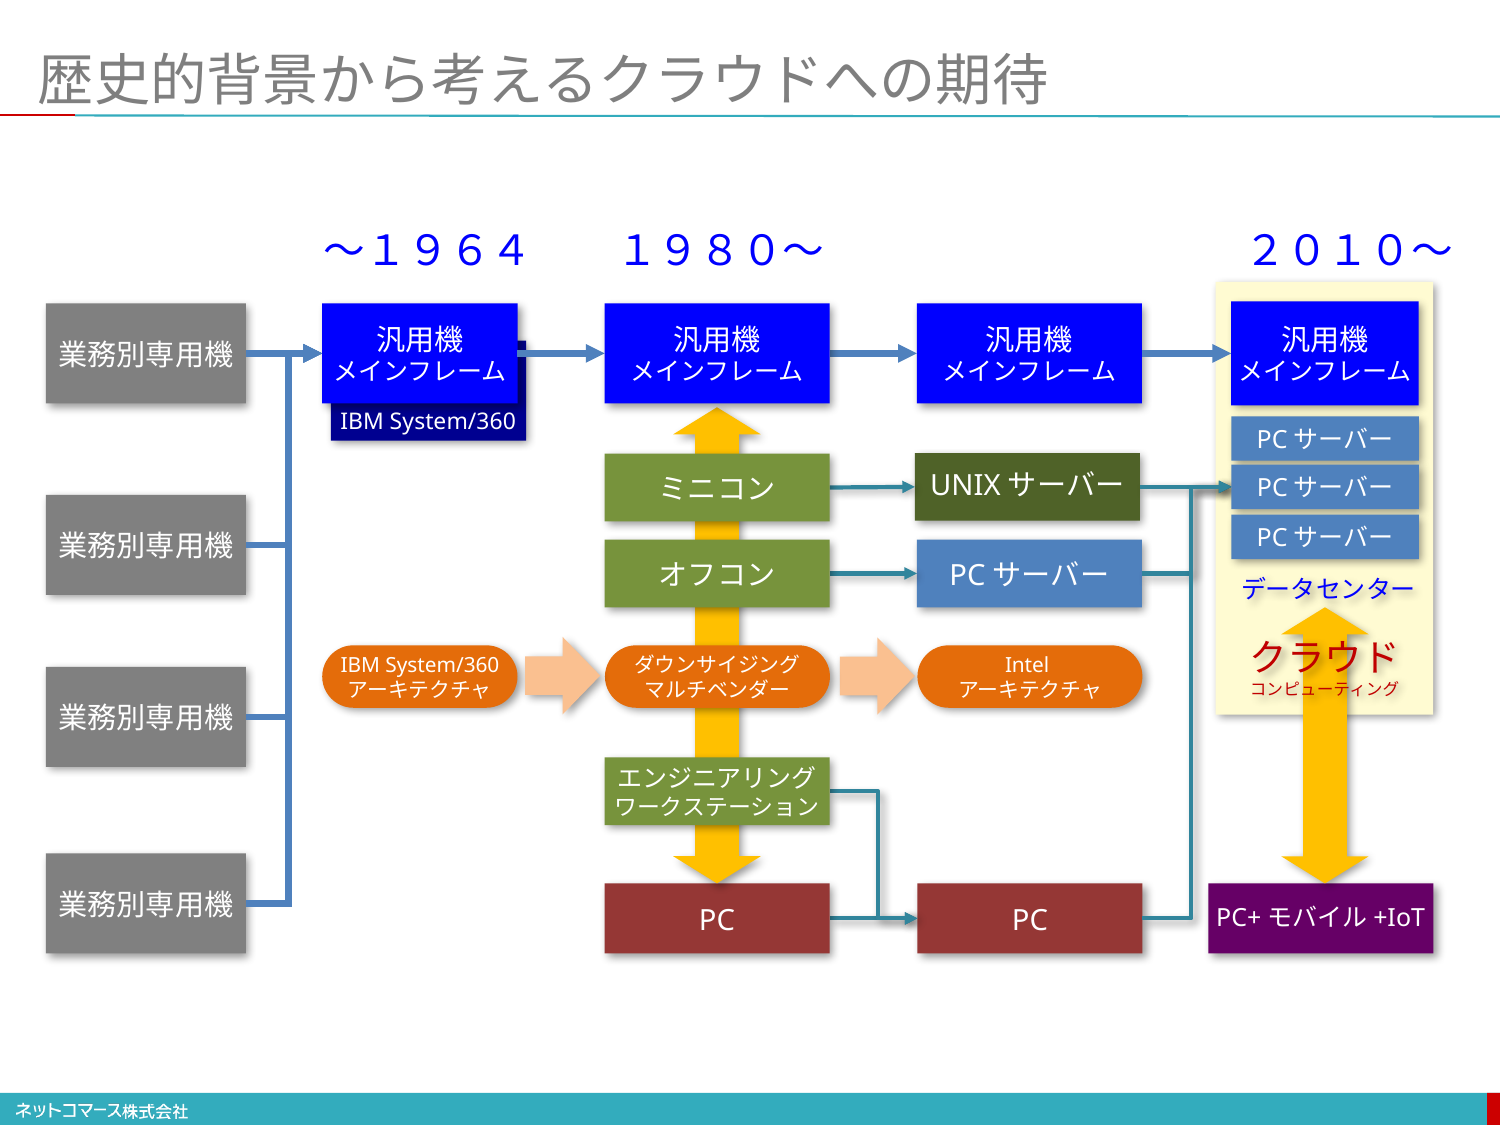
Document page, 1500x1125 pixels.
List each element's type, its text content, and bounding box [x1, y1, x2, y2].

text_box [1139, 216, 1470, 954]
text_box 業務別専用機 [44, 301, 240, 406]
picture [16, 1101, 188, 1120]
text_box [517, 216, 842, 954]
text_box 業務別専用機 [44, 665, 240, 769]
text_box 業務別専用機 [44, 493, 240, 597]
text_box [245, 216, 517, 904]
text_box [845, 303, 1134, 954]
title 歴史的背景から考えるクラウドへの期待 [37, 43, 1463, 112]
text_box 業務別専用機 [44, 851, 248, 956]
